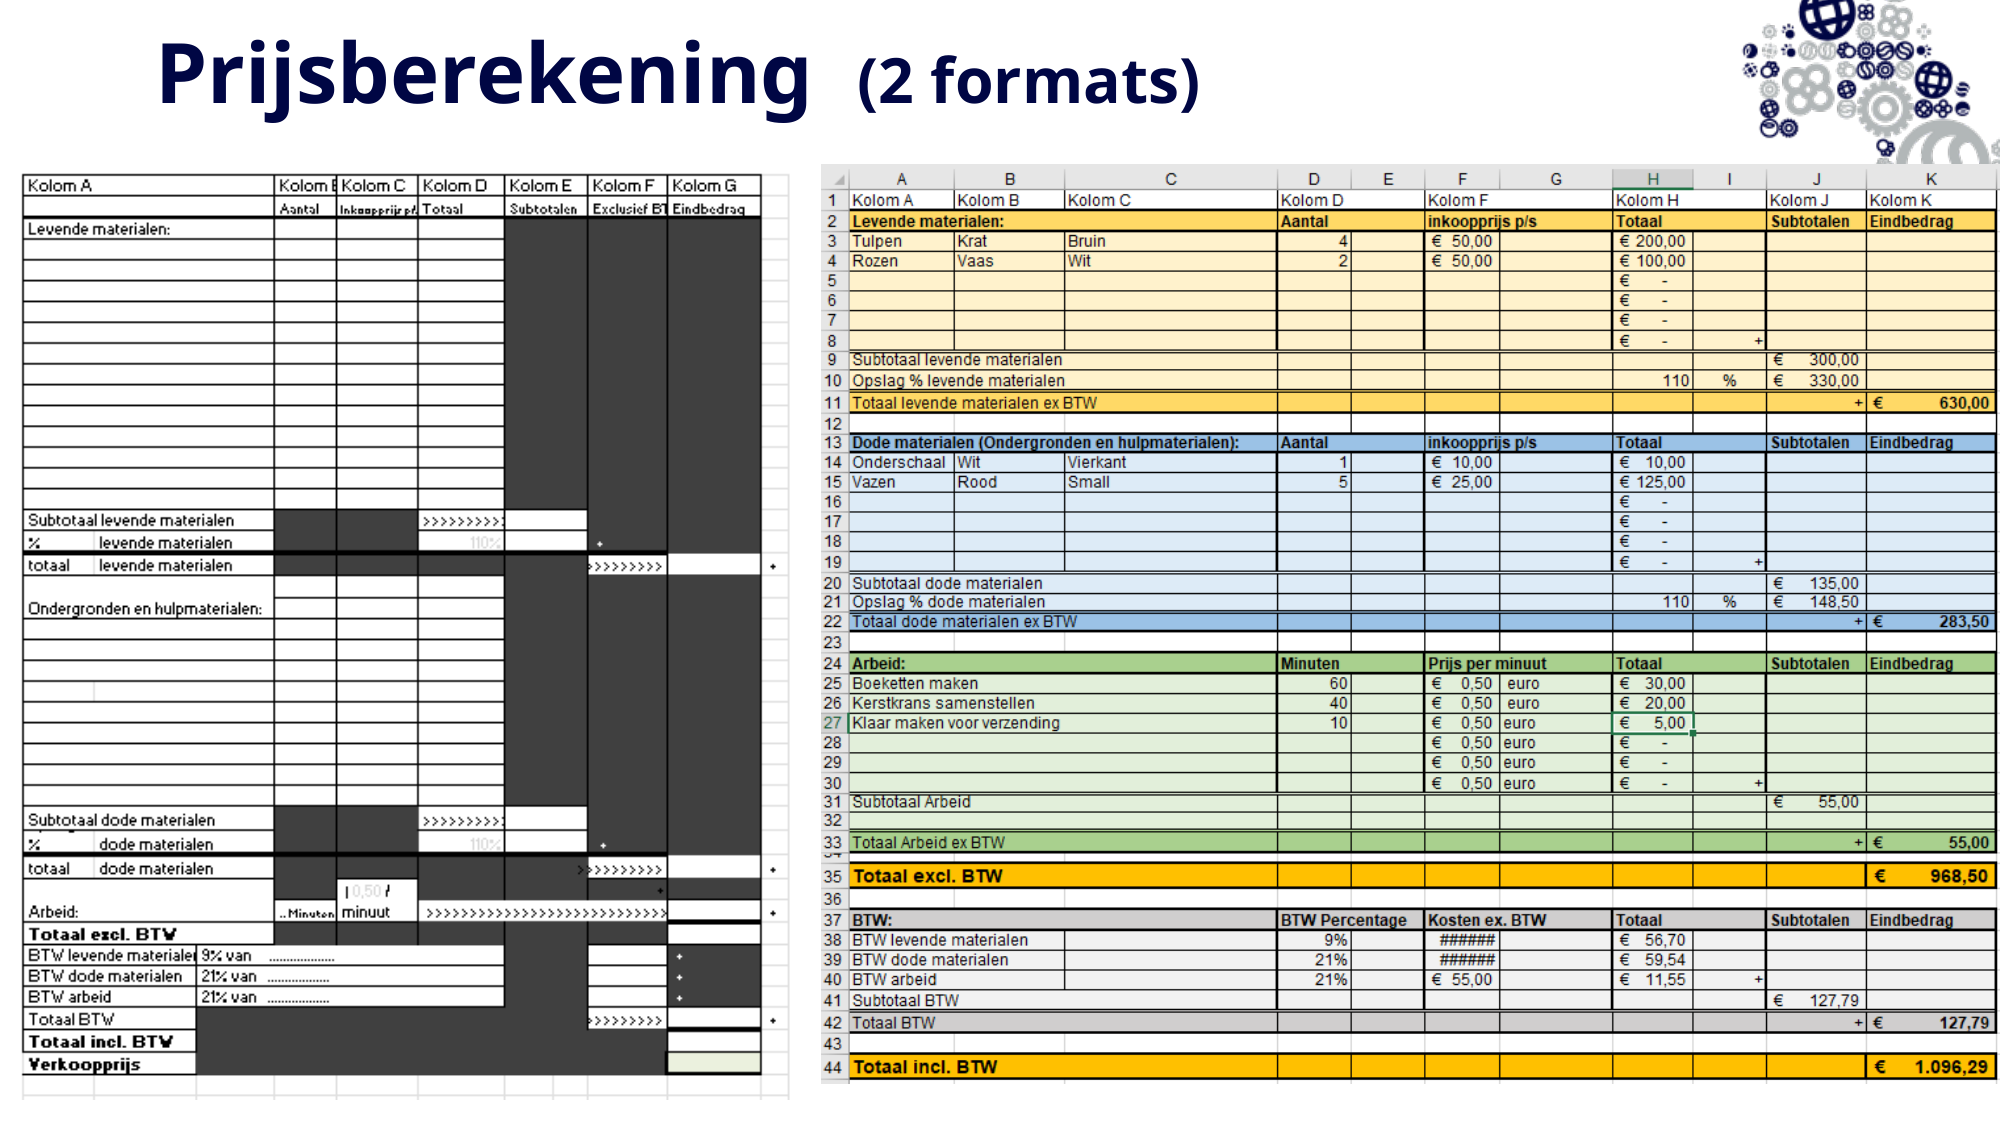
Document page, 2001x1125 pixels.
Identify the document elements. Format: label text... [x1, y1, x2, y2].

title Prijsberekening (2 formats) [155, 25, 1425, 320]
picture [0, 0, 2000, 1125]
